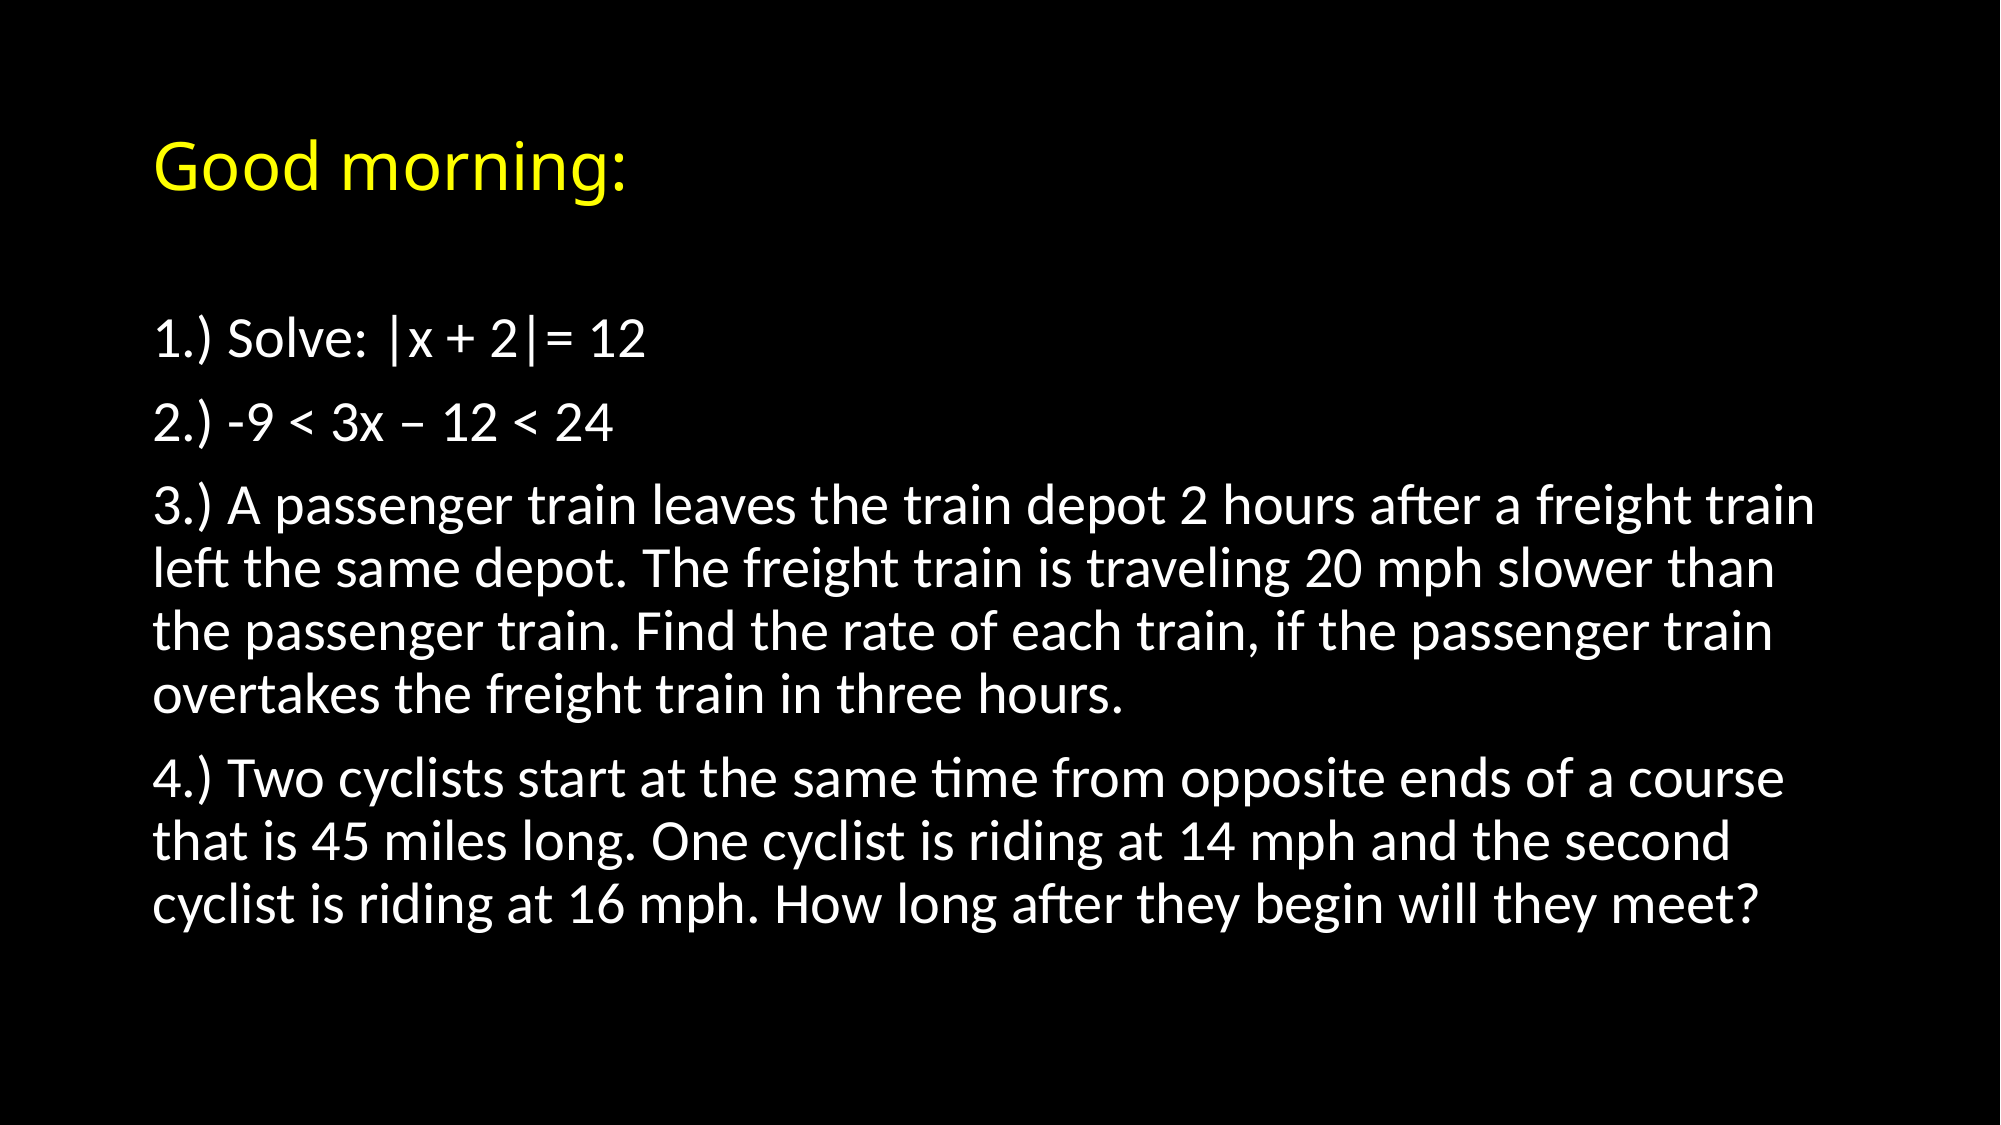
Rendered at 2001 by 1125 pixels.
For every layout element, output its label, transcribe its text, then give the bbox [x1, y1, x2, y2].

list 1.) Solve: |x + 2|= 12 2.) -9 < 3x – 12 < 24 3.) A passenger train leaves the train depot 2 hours after a freight train left the same depot. The freight train is traveling 20 mph slower than the passenger train. Find the rate of each train, if the passenger train overtakes the freight train in three hours. 4.) Two cyclists start at the same time from opposite ends of a course that is 45 miles long. One cyclist is riding at 14 mph and the second cyclist is riding at 16 mph. How long after they begin will they meet? [137, 299, 1863, 1014]
title Good morning: [137, 59, 1863, 278]
